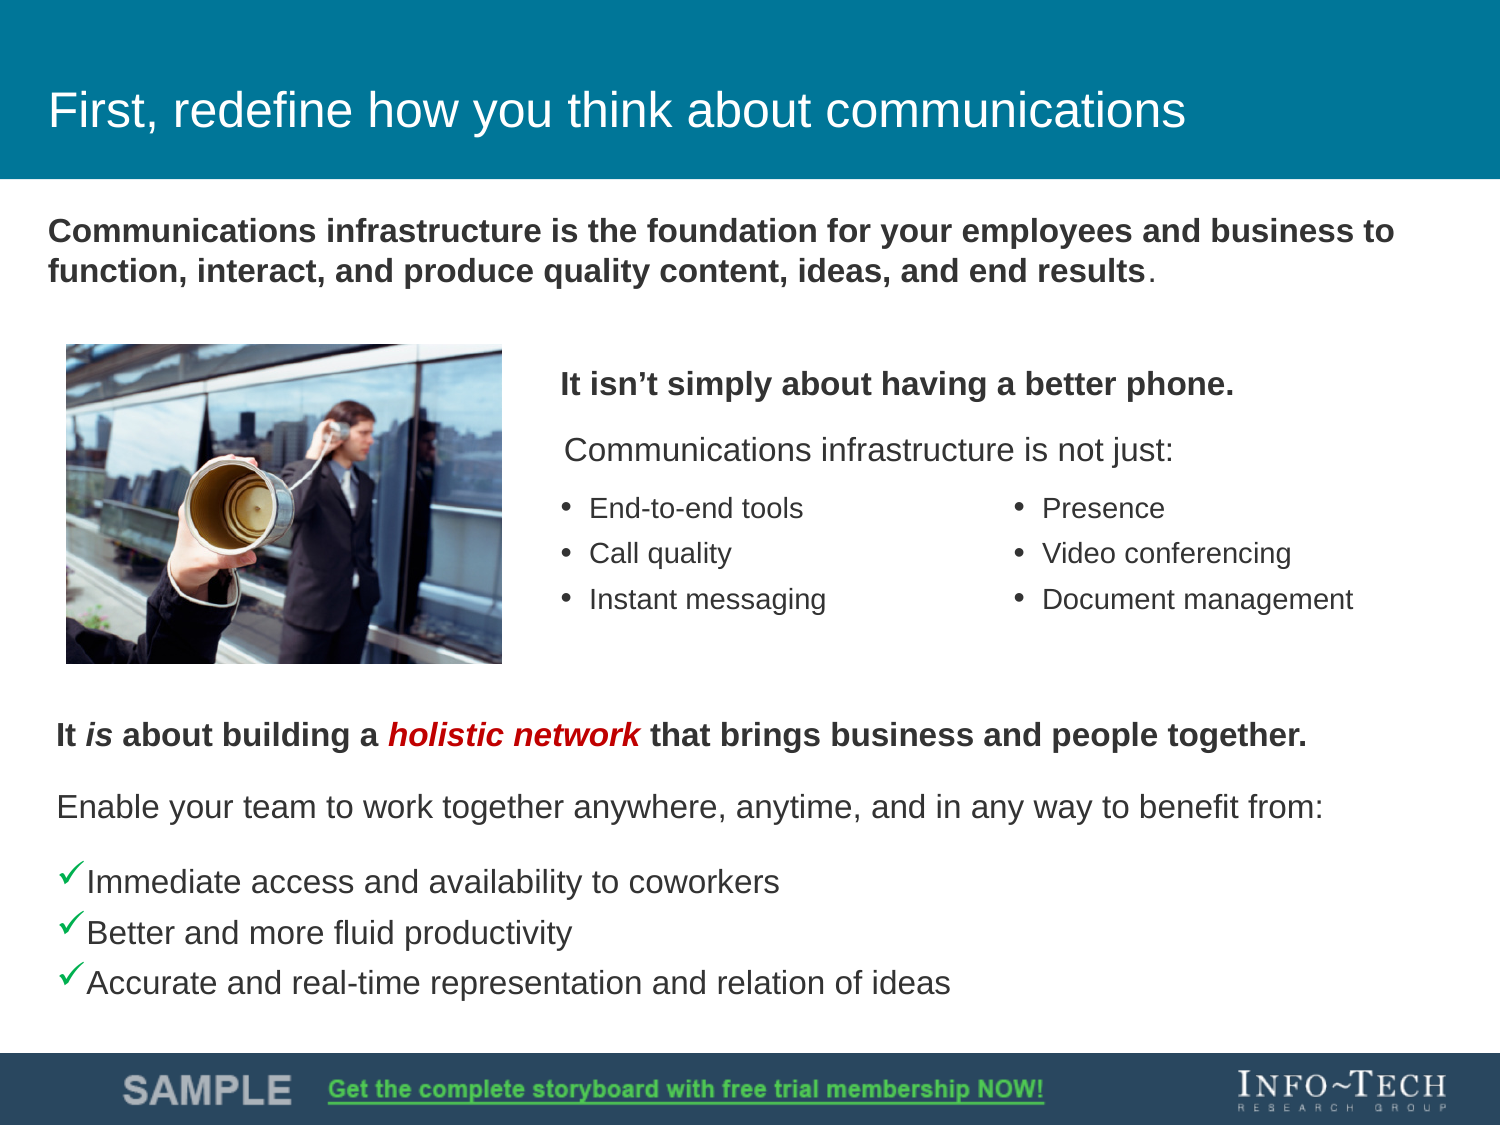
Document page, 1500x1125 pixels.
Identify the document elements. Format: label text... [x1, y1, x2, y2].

text_box It is about building a holistic network that brings business and people together. [41, 705, 1439, 760]
text_box It isn’t simply about having a better phone. [545, 354, 1464, 410]
text_box End-to-end tools Call quality Instant messaging Presence Video conferencing Document management [545, 481, 1482, 626]
text_box Enable your team to work together anywhere, anytime, and in any way to benefit from: Immediate access and availability to coworkers Better and more fluid productivity Accurate and real-time representation and relation of ideas [41, 777, 1439, 1052]
picture [66, 344, 503, 664]
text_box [0, 1053, 1500, 1125]
title First, redefine how you think about communications [32, 34, 1448, 180]
text_box Communications infrastructure is not just: [549, 421, 1191, 476]
list Communications infrastructure is the foundation for your employees and business to function, interact, and produce quality content, ideas, and end results. [32, 201, 1457, 303]
